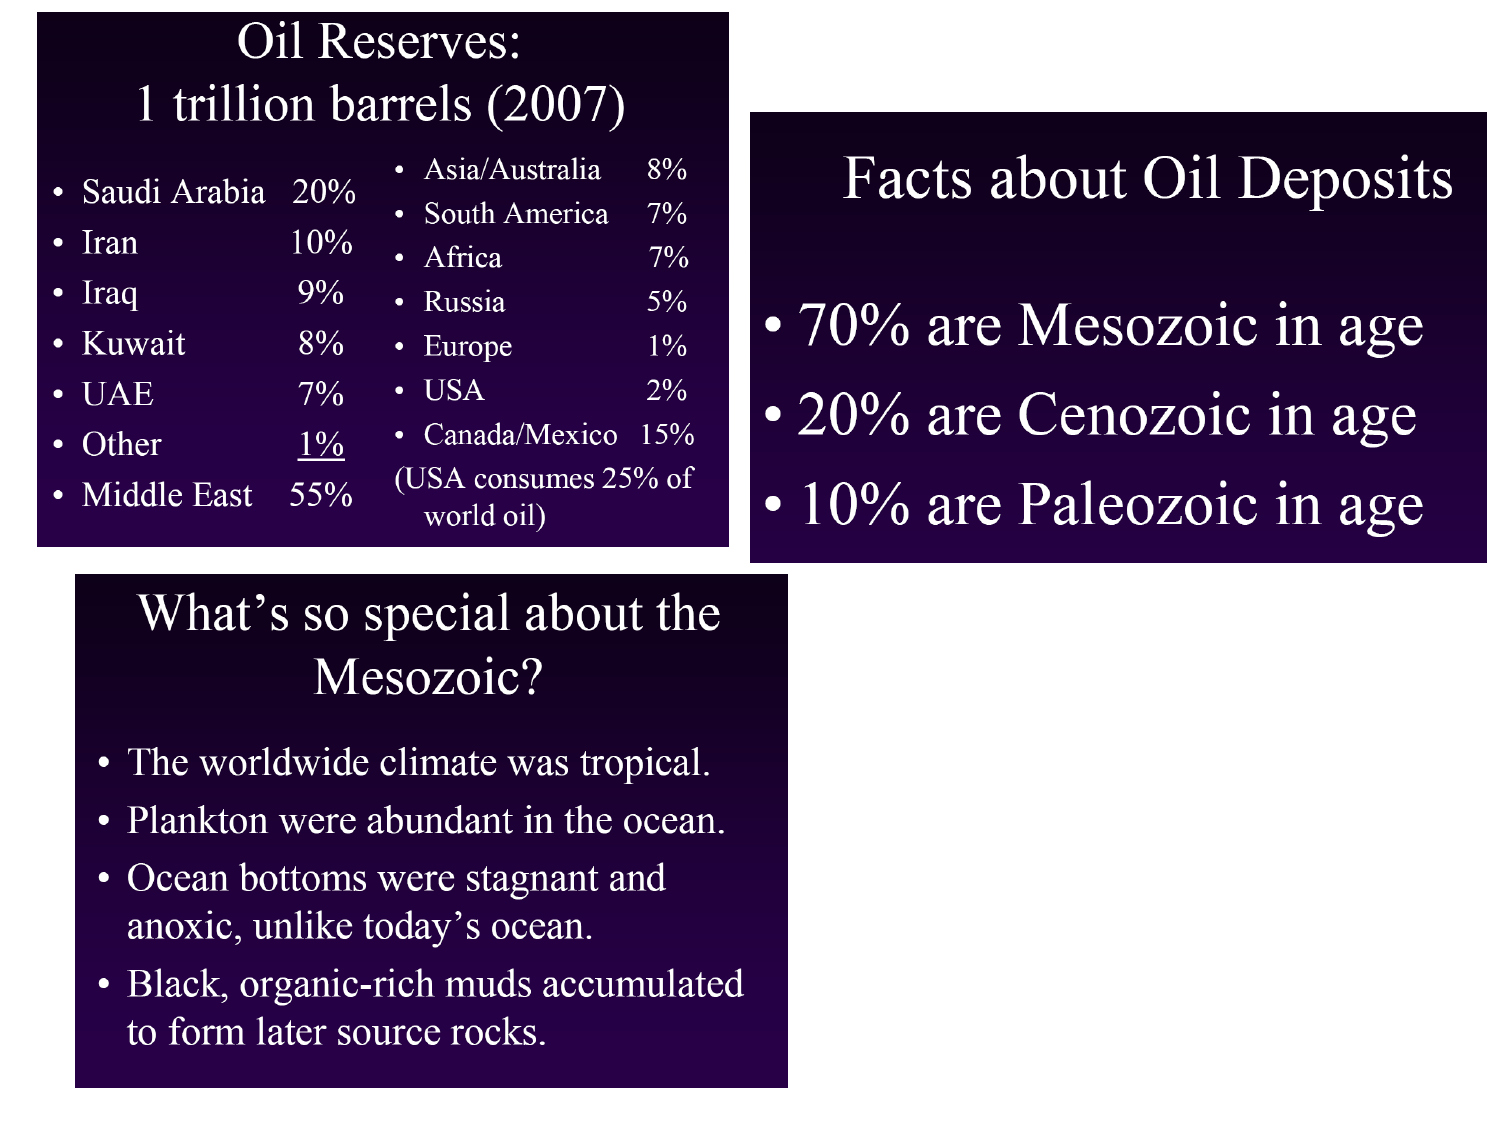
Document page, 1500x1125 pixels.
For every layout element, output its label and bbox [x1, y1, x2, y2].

picture [37, 12, 729, 548]
picture [74, 574, 788, 1088]
picture [749, 112, 1488, 563]
